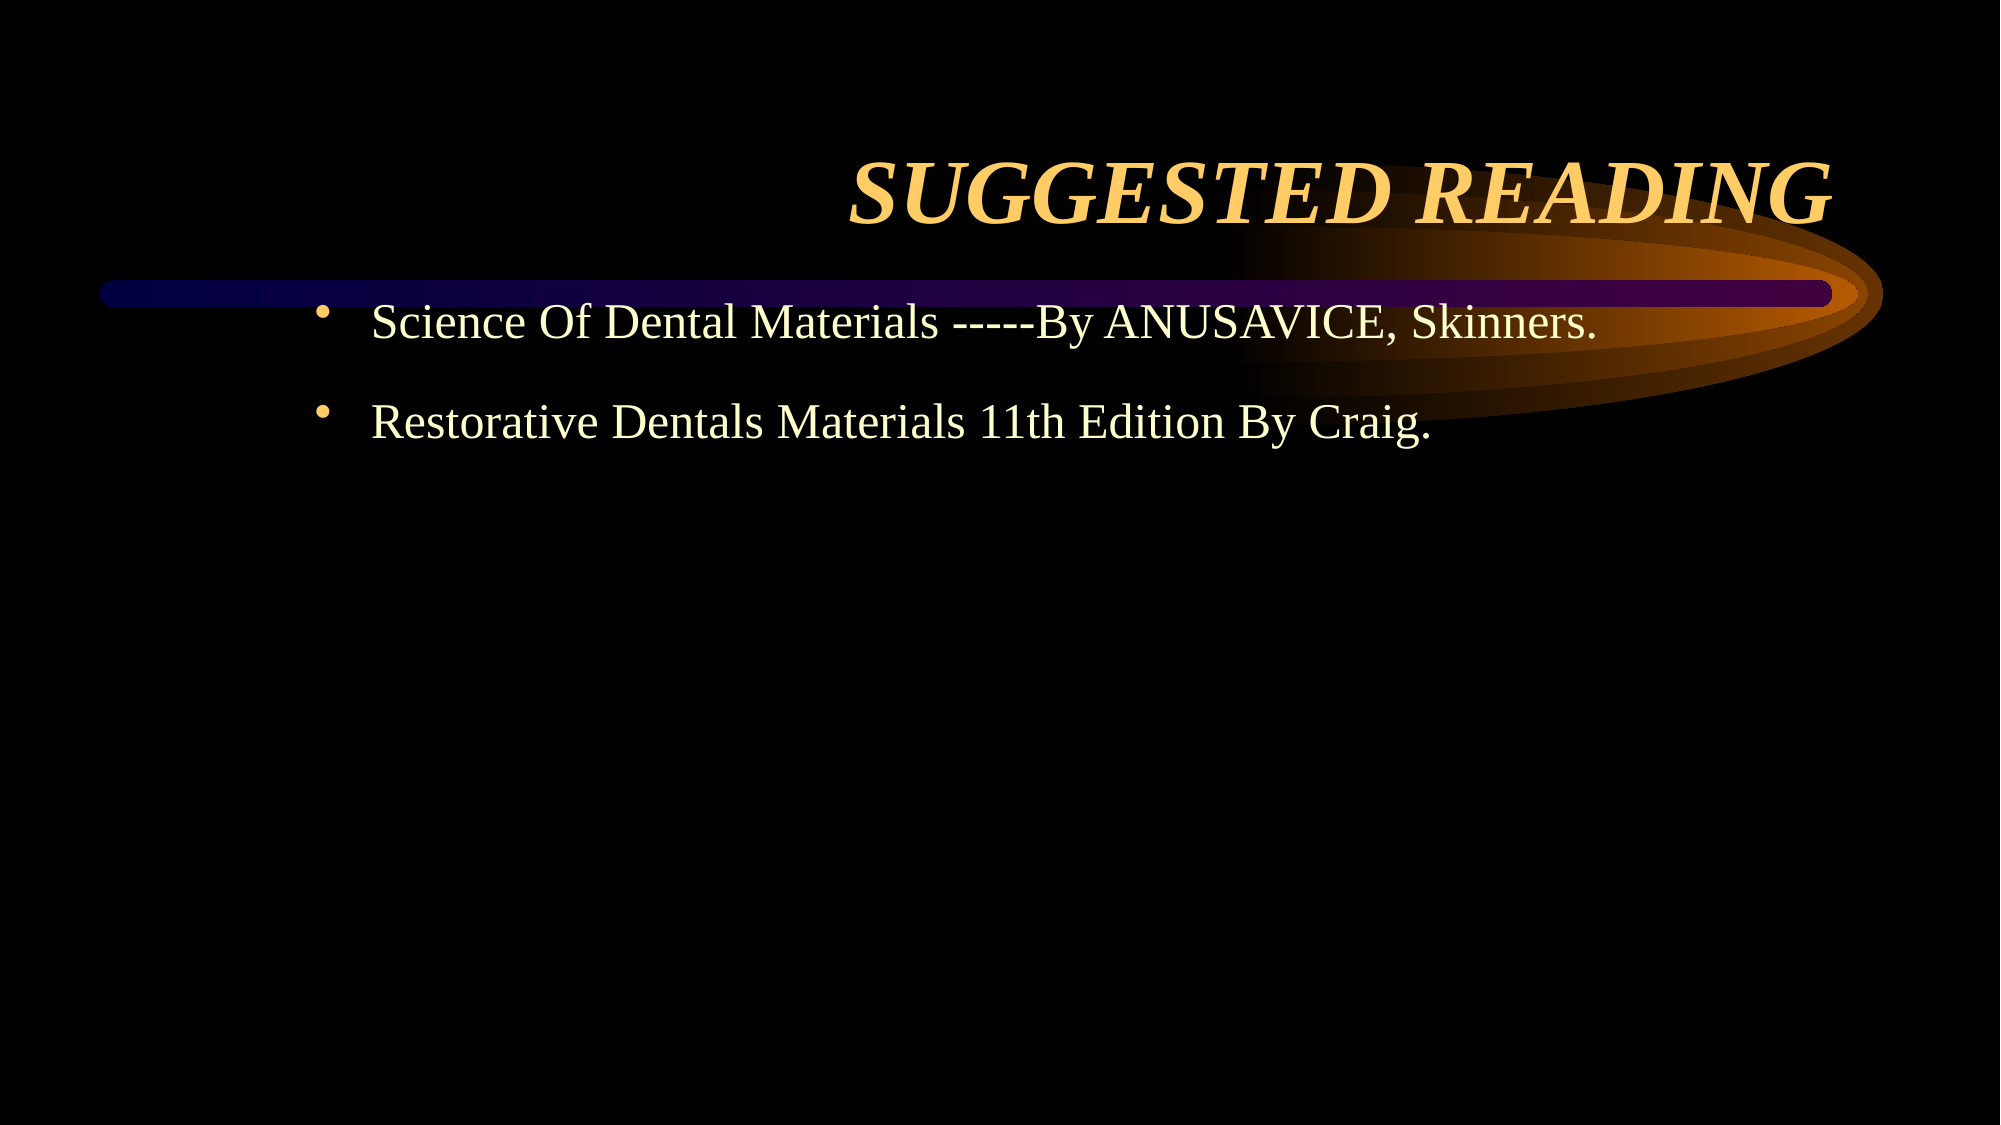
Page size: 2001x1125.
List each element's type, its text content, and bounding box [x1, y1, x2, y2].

title SUGGESTED READING [150, 62, 1850, 250]
list Science Of Dental Materials -----By ANUSAVICE, Skinners. Restorative Dentals Materials 11th Edition By Craig. [299, 250, 1695, 1001]
